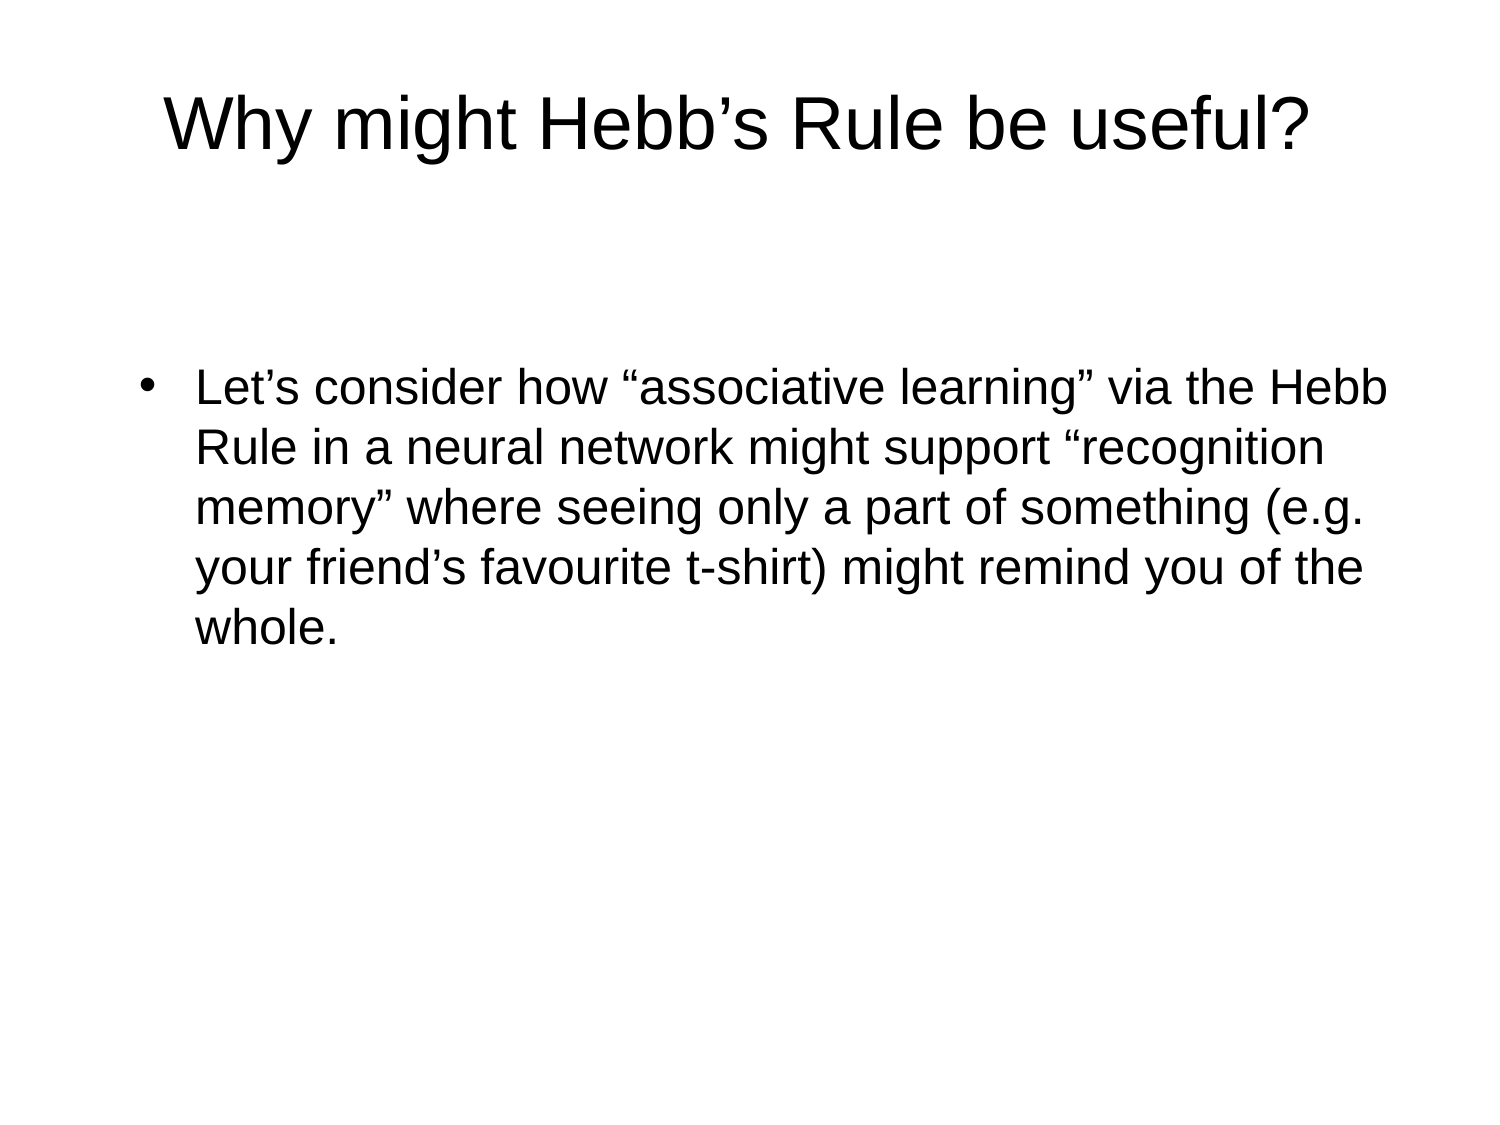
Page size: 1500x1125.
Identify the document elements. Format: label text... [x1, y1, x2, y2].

text_box Let’s consider how “associative learning” via the Hebb Rule in a neural network might support “recognition memory” where seeing only a part of something (e.g. your friend’s favourite t-shirt) might remind you of the whole. [123, 347, 1424, 997]
title Why might Hebb’s Rule be useful? [100, 42, 1376, 197]
